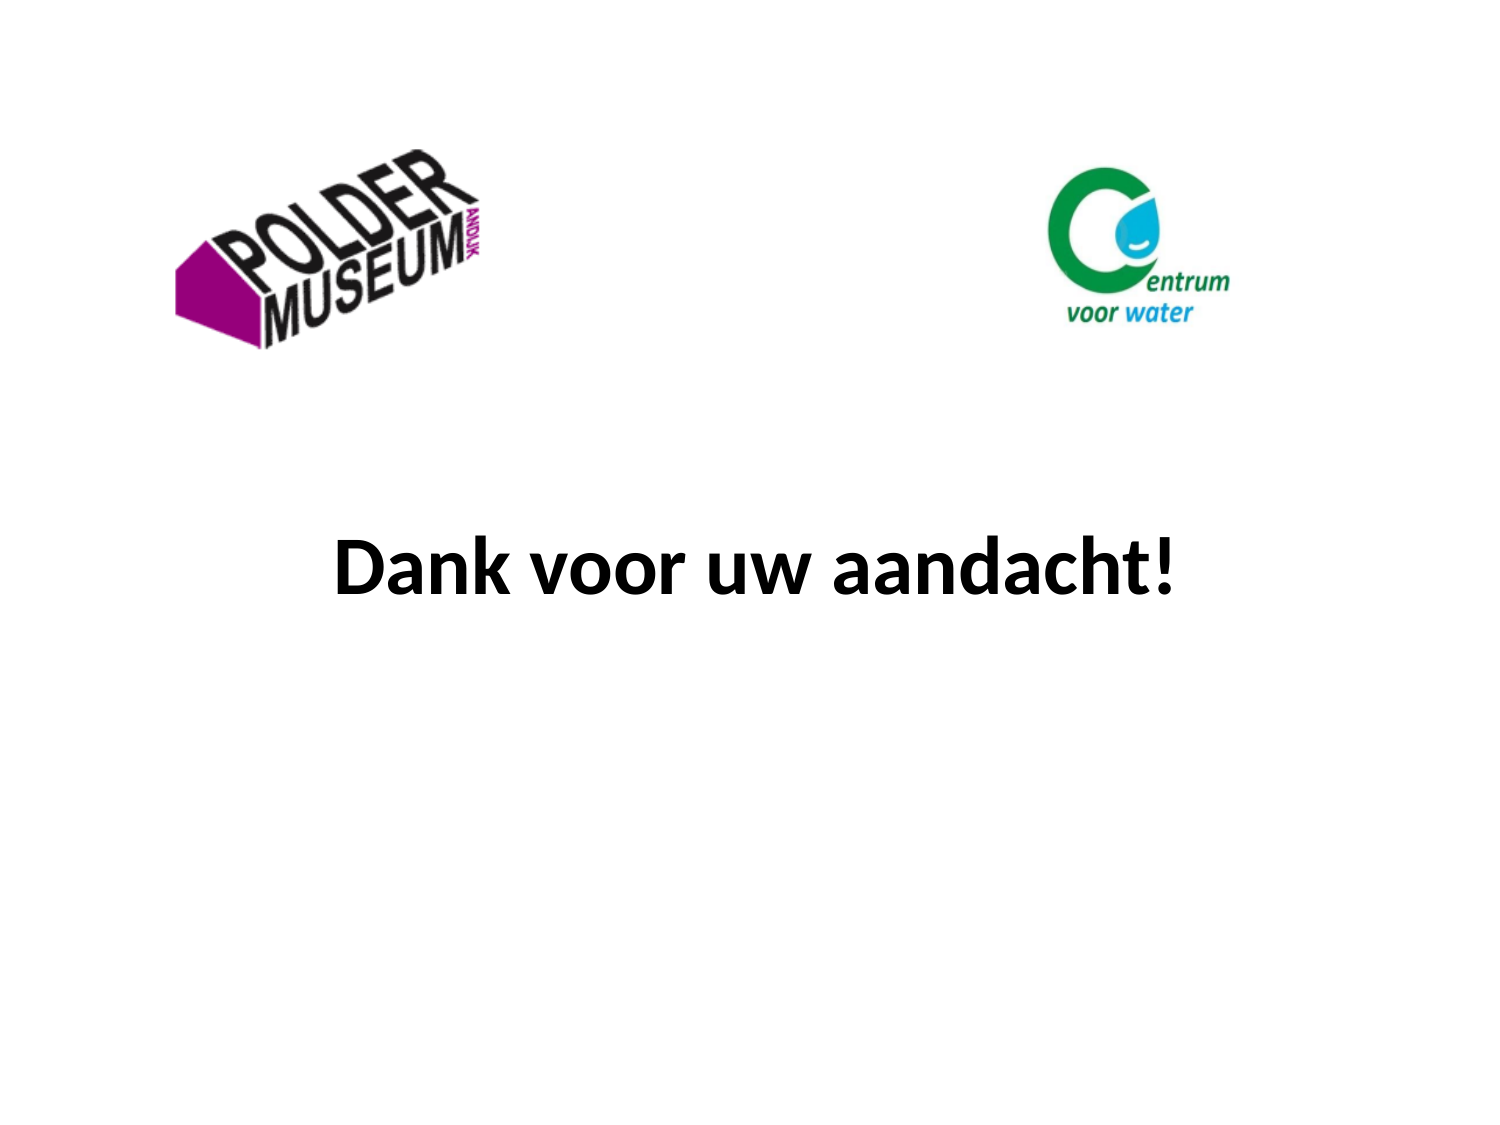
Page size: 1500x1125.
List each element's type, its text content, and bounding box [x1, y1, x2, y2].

picture [170, 148, 484, 351]
picture [1009, 125, 1400, 393]
text_box Dank voor uw aandacht! [242, 503, 1270, 619]
